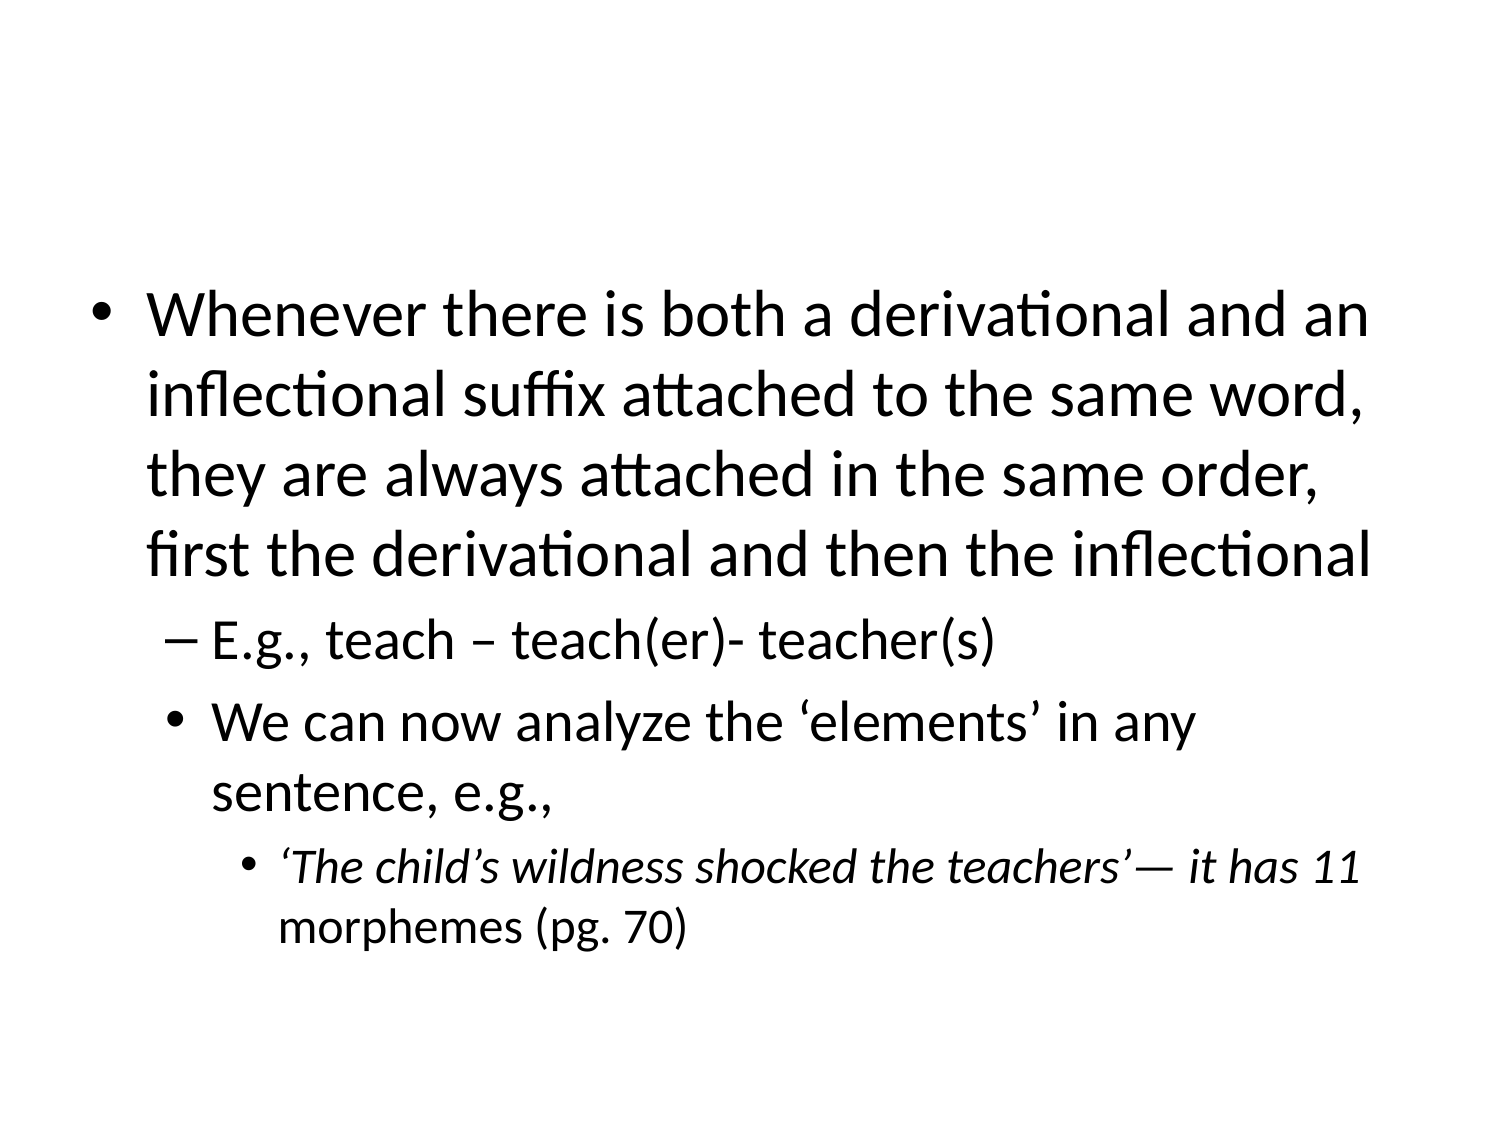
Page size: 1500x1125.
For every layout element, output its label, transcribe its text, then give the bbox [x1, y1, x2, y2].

list Whenever there is both a derivational and an inflectional suffix attached to the same word, they are always attached in the same order, first the derivational and then the inflectional E.g., teach – teach(er)- teacher(s) We can now analyze the ‘elements’ in any sentence, e.g., ‘The child’s wildness shocked the teachers’— it has 11 morphemes (pg. 70) [75, 262, 1425, 1005]
